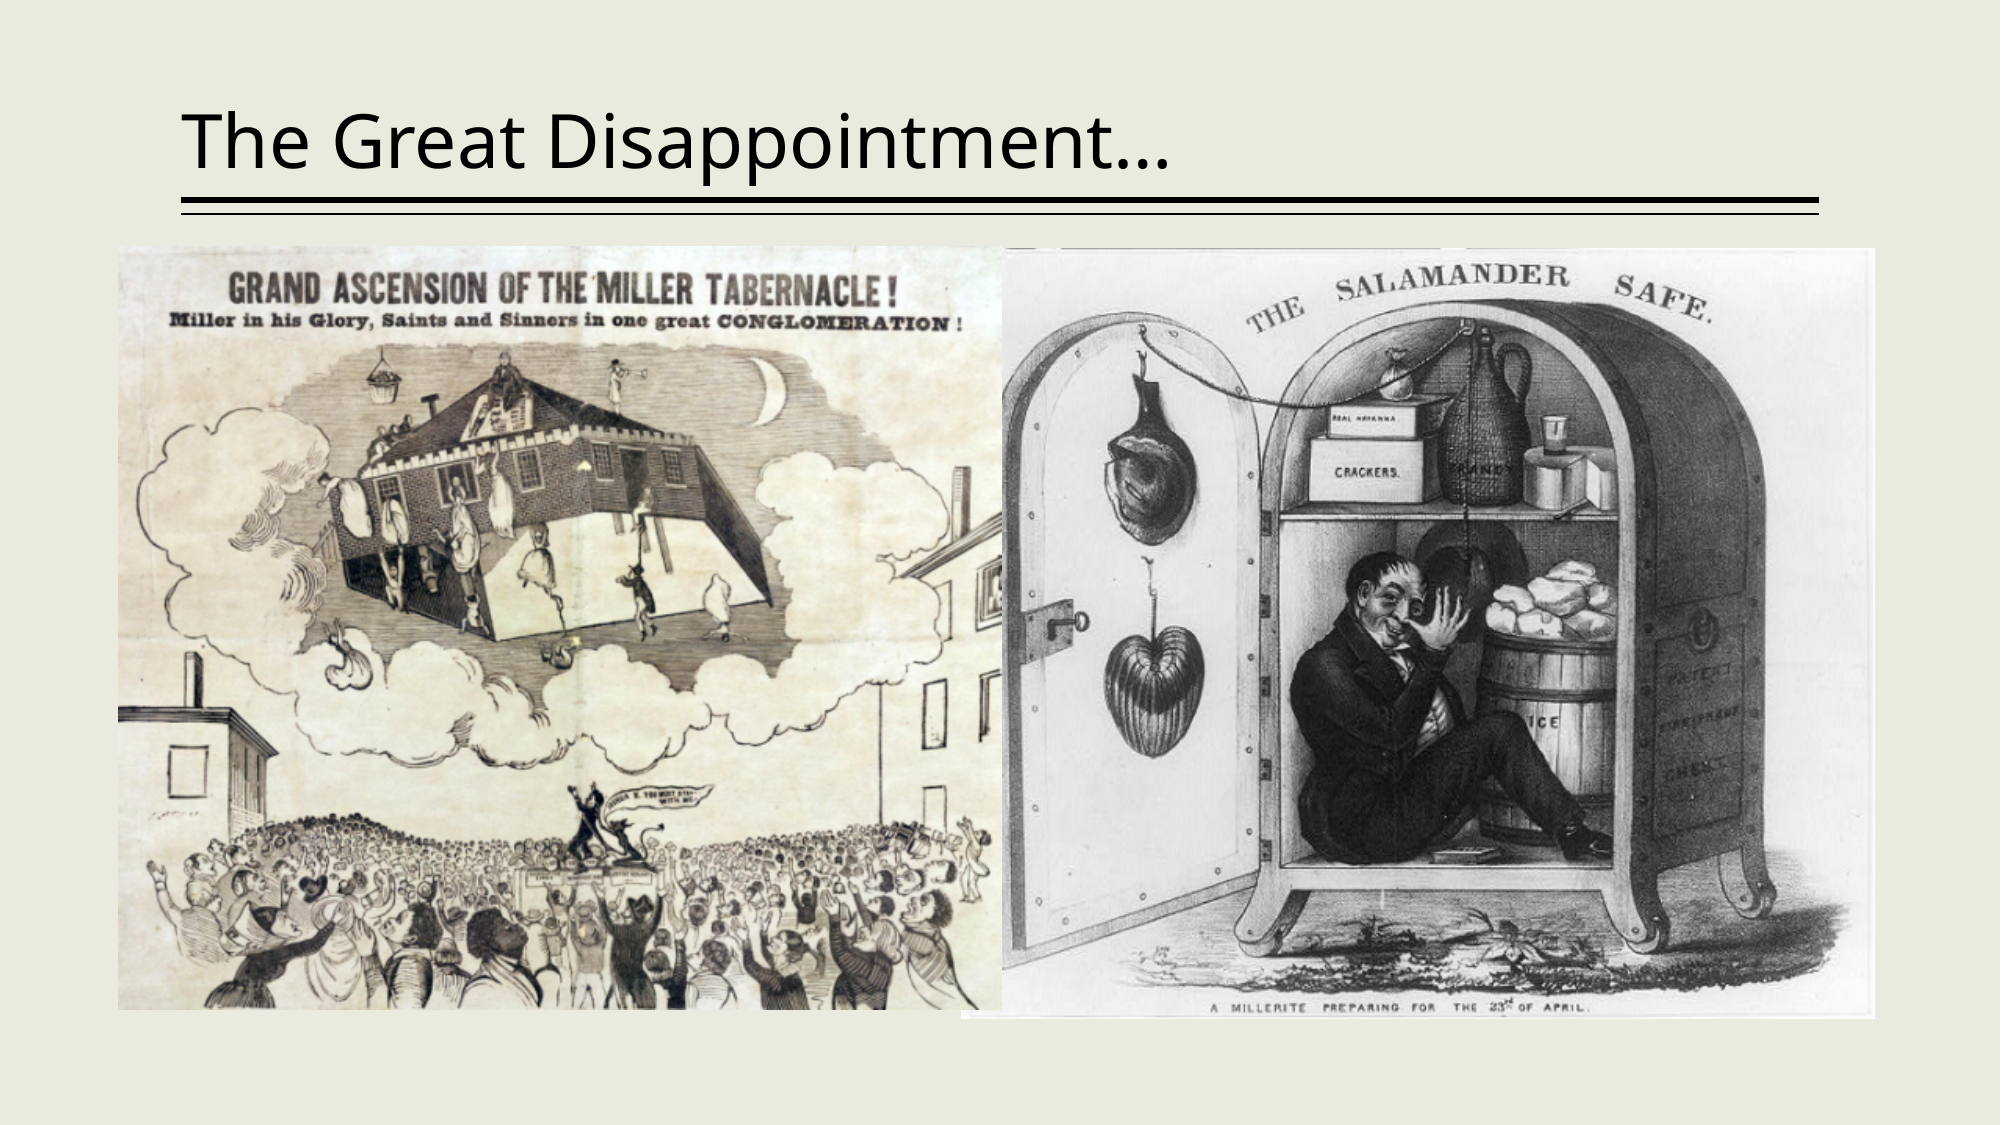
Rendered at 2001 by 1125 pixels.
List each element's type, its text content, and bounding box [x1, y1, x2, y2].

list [118, 246, 1002, 1010]
title The Great Disappointment… [181, 12, 1819, 193]
picture [961, 247, 1875, 1019]
